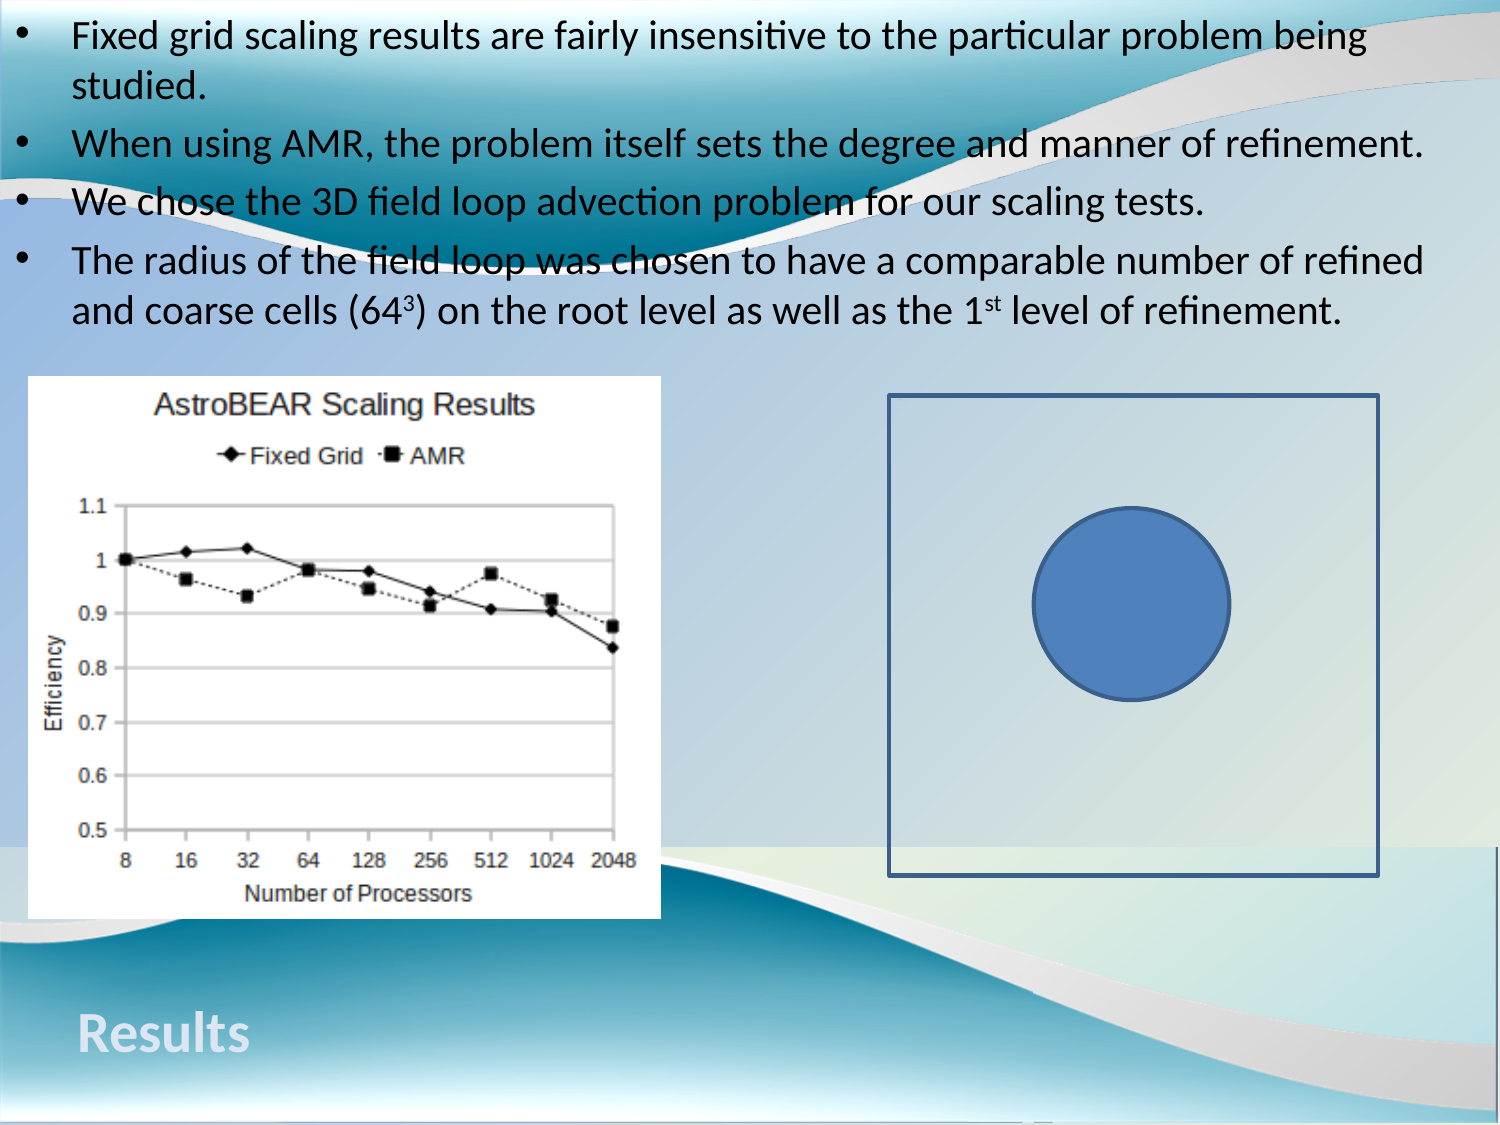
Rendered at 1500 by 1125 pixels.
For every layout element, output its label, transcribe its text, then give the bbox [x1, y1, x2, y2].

text_box [887, 393, 1380, 845]
text_box [1031, 506, 1232, 703]
picture [0, 376, 1500, 1124]
list Fixed grid scaling results are fairly insensitive to the particular problem being studied. When using AMR, the problem itself sets the degree and manner of refinement. We chose the 3D field loop advection problem for our scaling tests. The radius of the field loop was chosen to have a comparable number of refined and coarse cells (643) on the root level as well as the 1st level of refinement. [0, 0, 1469, 398]
